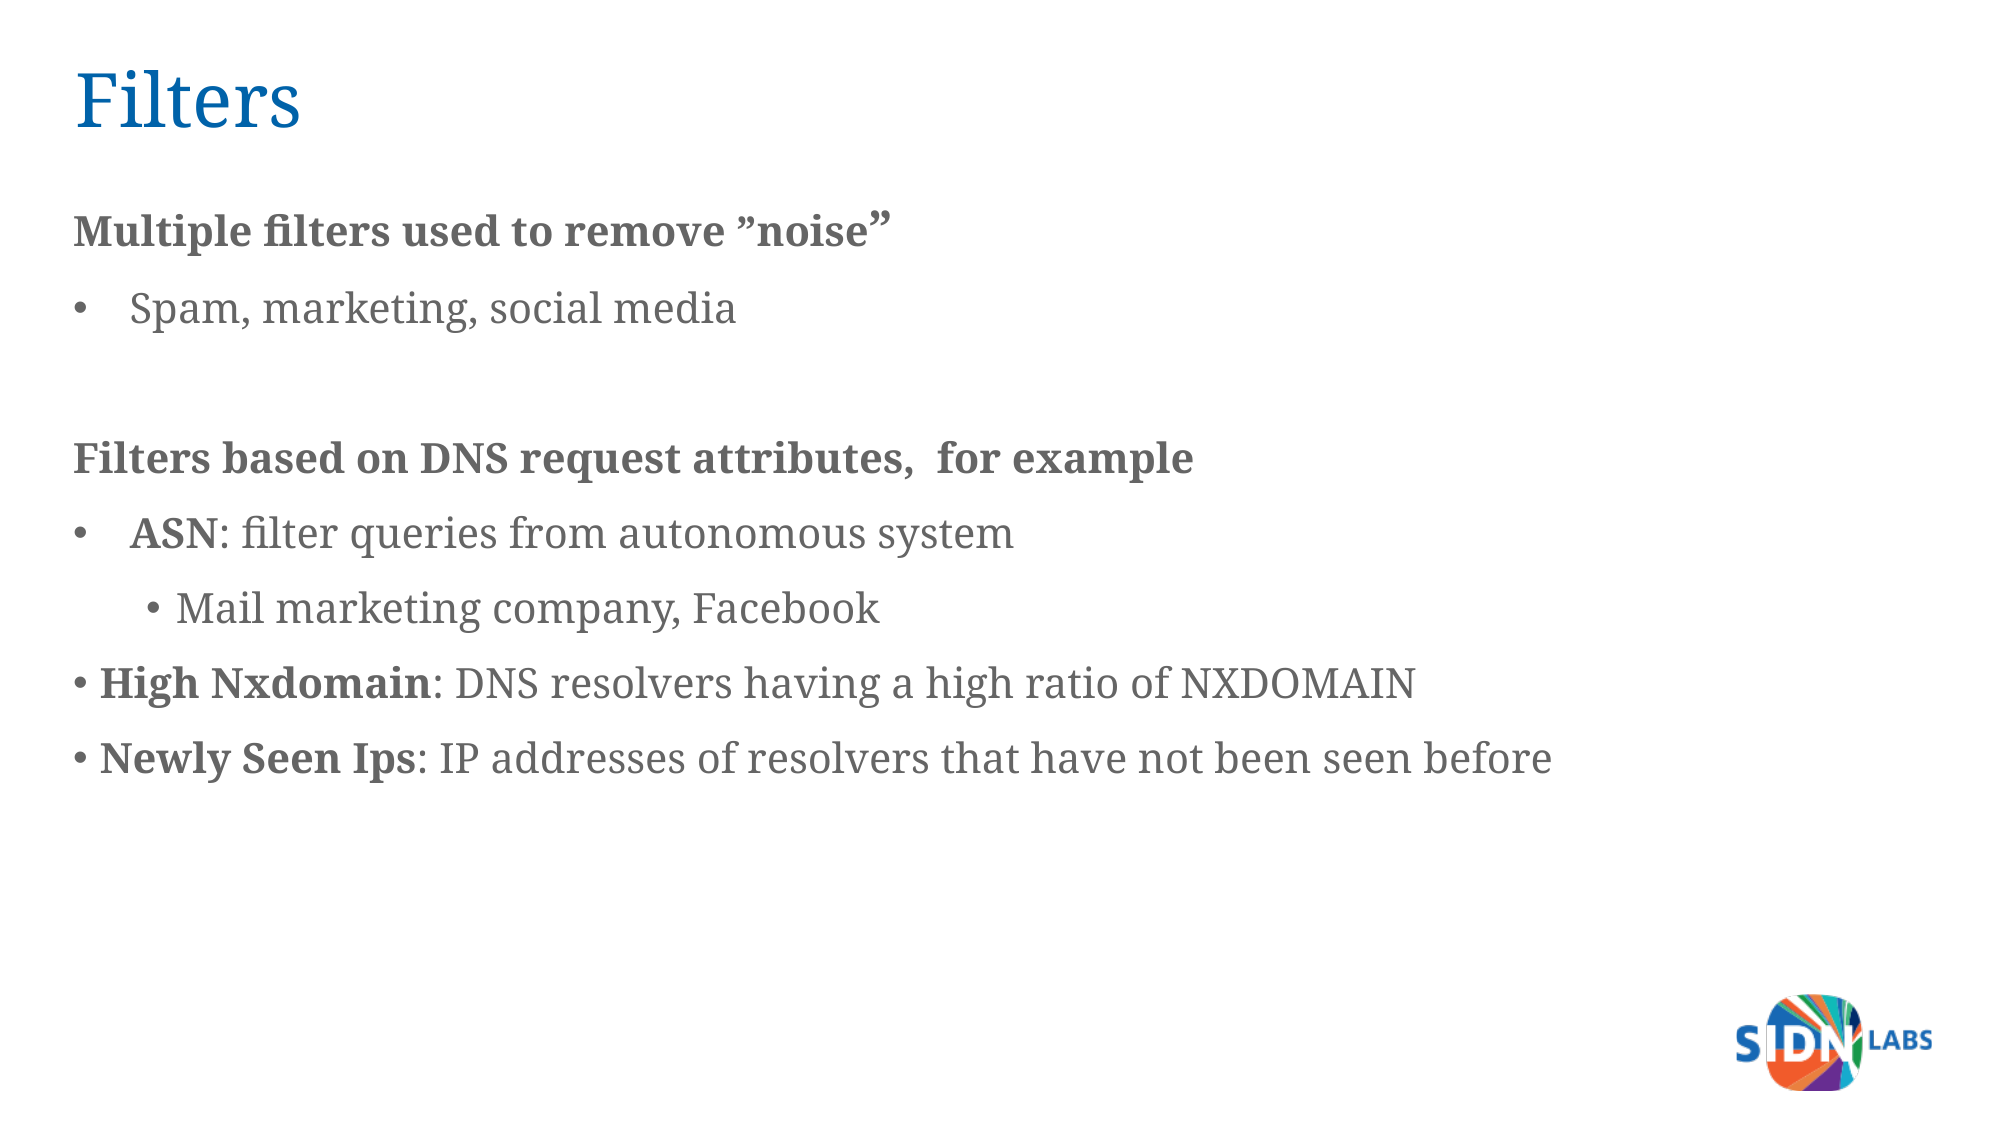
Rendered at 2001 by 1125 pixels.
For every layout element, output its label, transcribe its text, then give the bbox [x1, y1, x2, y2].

list Multiple filters used to remove ”noise” Spam, marketing, social media Filters based on DNS request attributes, for example ASN: filter queries from autonomous system Mail marketing company, Facebook High Nxdomain: DNS resolvers having a high ratio of NXDOMAIN Newly Seen Ips: IP addresses of resolvers that have not been seen before [73, 179, 1923, 947]
title Filters [75, 62, 1925, 144]
